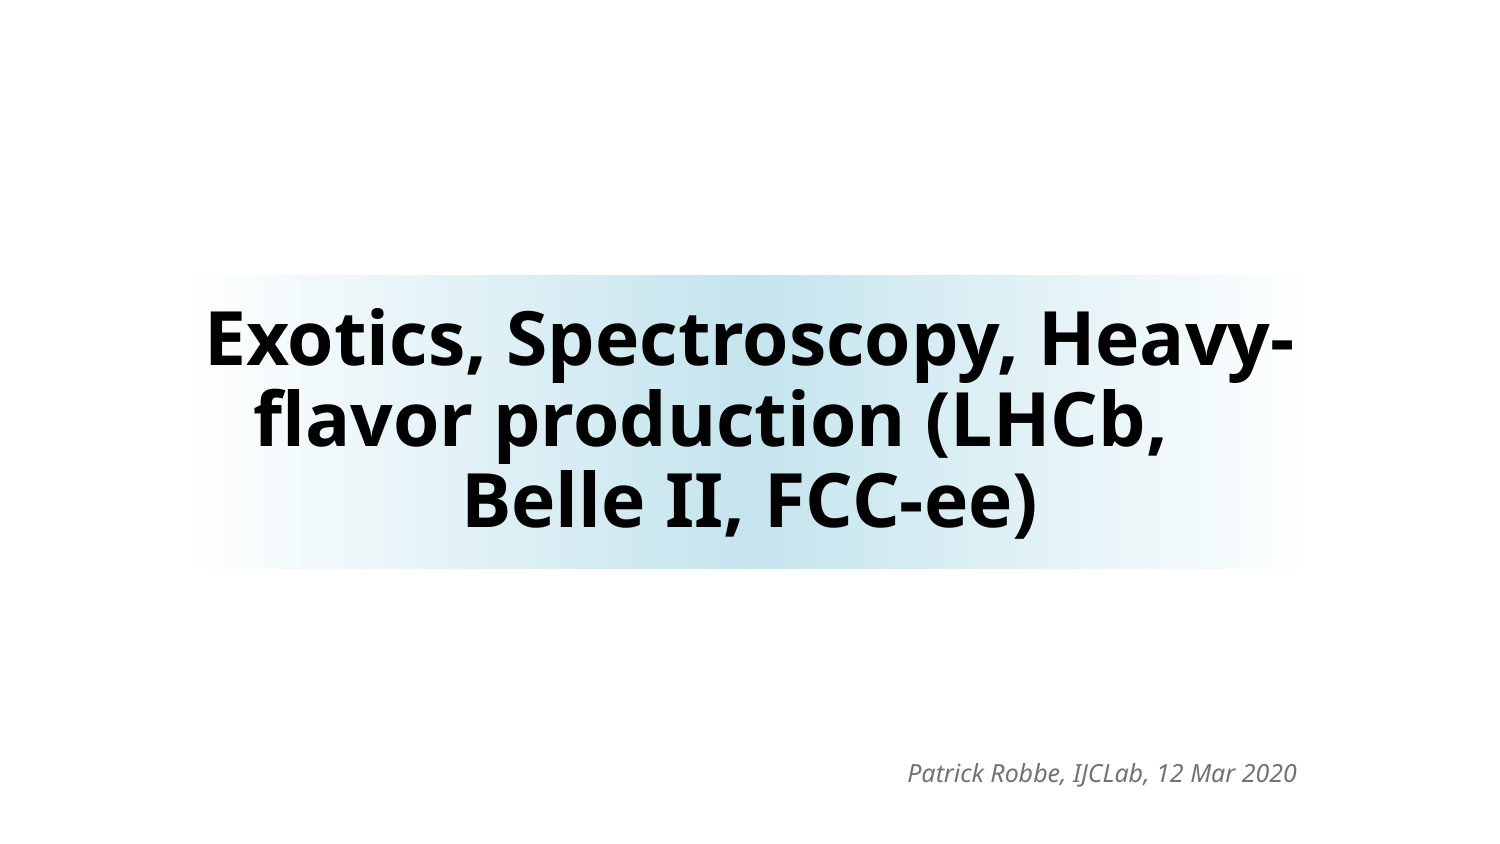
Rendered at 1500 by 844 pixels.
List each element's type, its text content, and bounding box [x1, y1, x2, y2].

subtitle Patrick Robbe, IJCLab, 12 Mar 2020 [187, 753, 1313, 807]
title Exotics, Spectroscopy, Heavy-flavor production (LHCb, Belle II, FCC-ee) [187, 275, 1313, 569]
